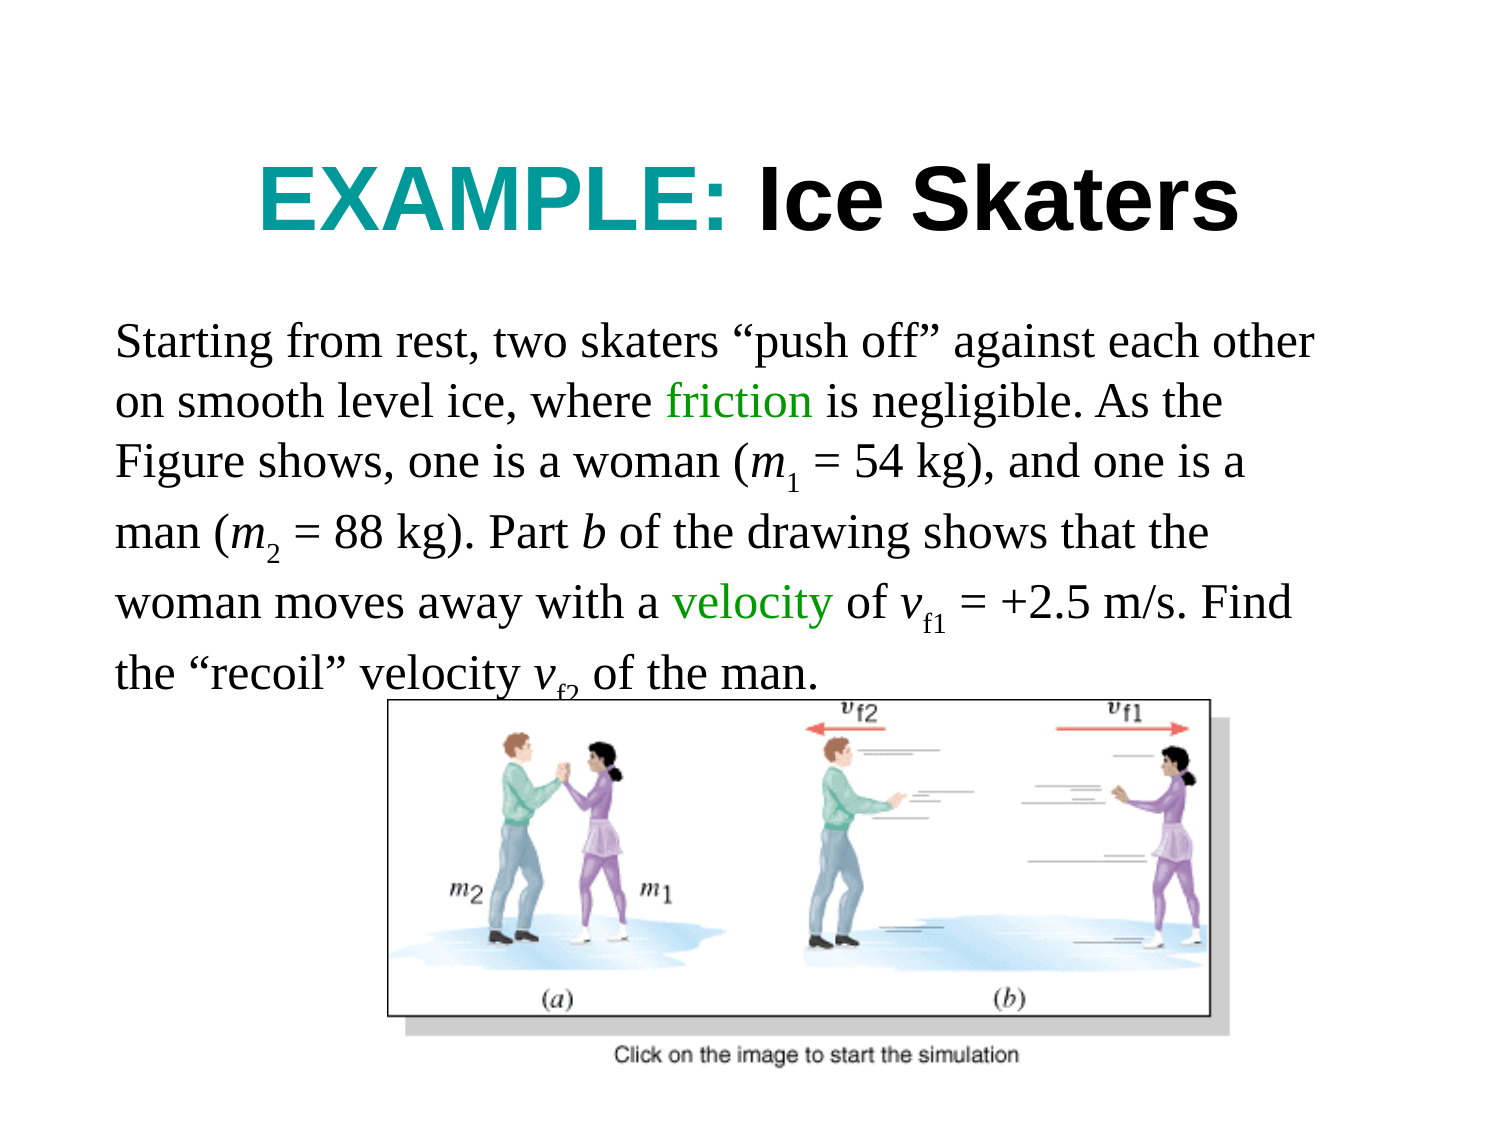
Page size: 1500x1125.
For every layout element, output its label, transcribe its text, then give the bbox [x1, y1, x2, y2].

picture [387, 699, 1249, 1074]
title EXAMPLE: Ice Skaters [112, 99, 1388, 288]
text_box Starting from rest, two skaters “push off” against each other on smooth level ice, where friction is negligible. As the Figure shows, one is a woman (m1 = 54 kg), and one is a man (m2 = 88 kg). Part b of the drawing shows that the woman moves away with a velocity of vf1 = +2.5 m/s. Find the “recoil” velocity vf2 of the man. [99, 299, 1338, 718]
